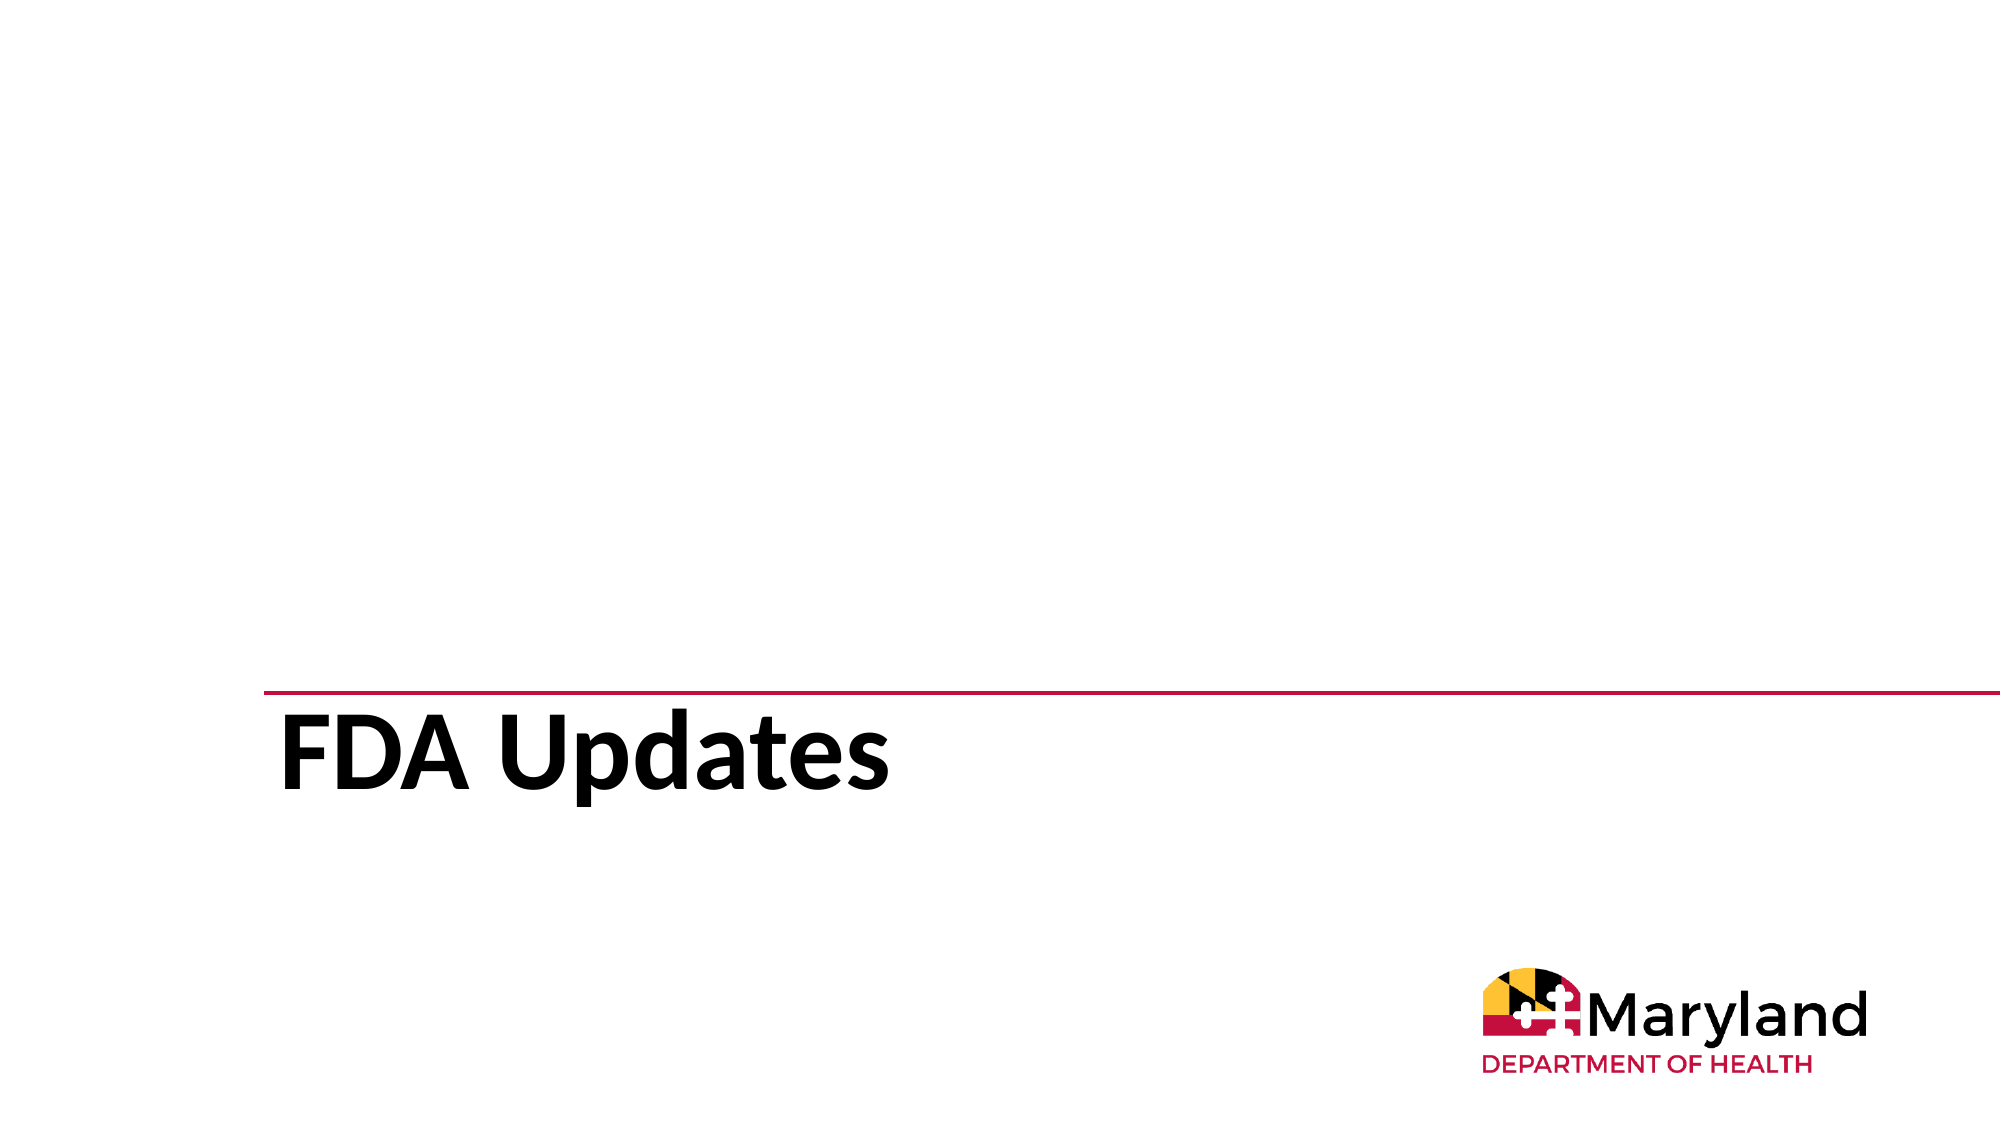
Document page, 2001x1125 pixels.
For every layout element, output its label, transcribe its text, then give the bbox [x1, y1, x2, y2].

picture [1473, 958, 1866, 1073]
list FDA Updates [264, 682, 2000, 809]
